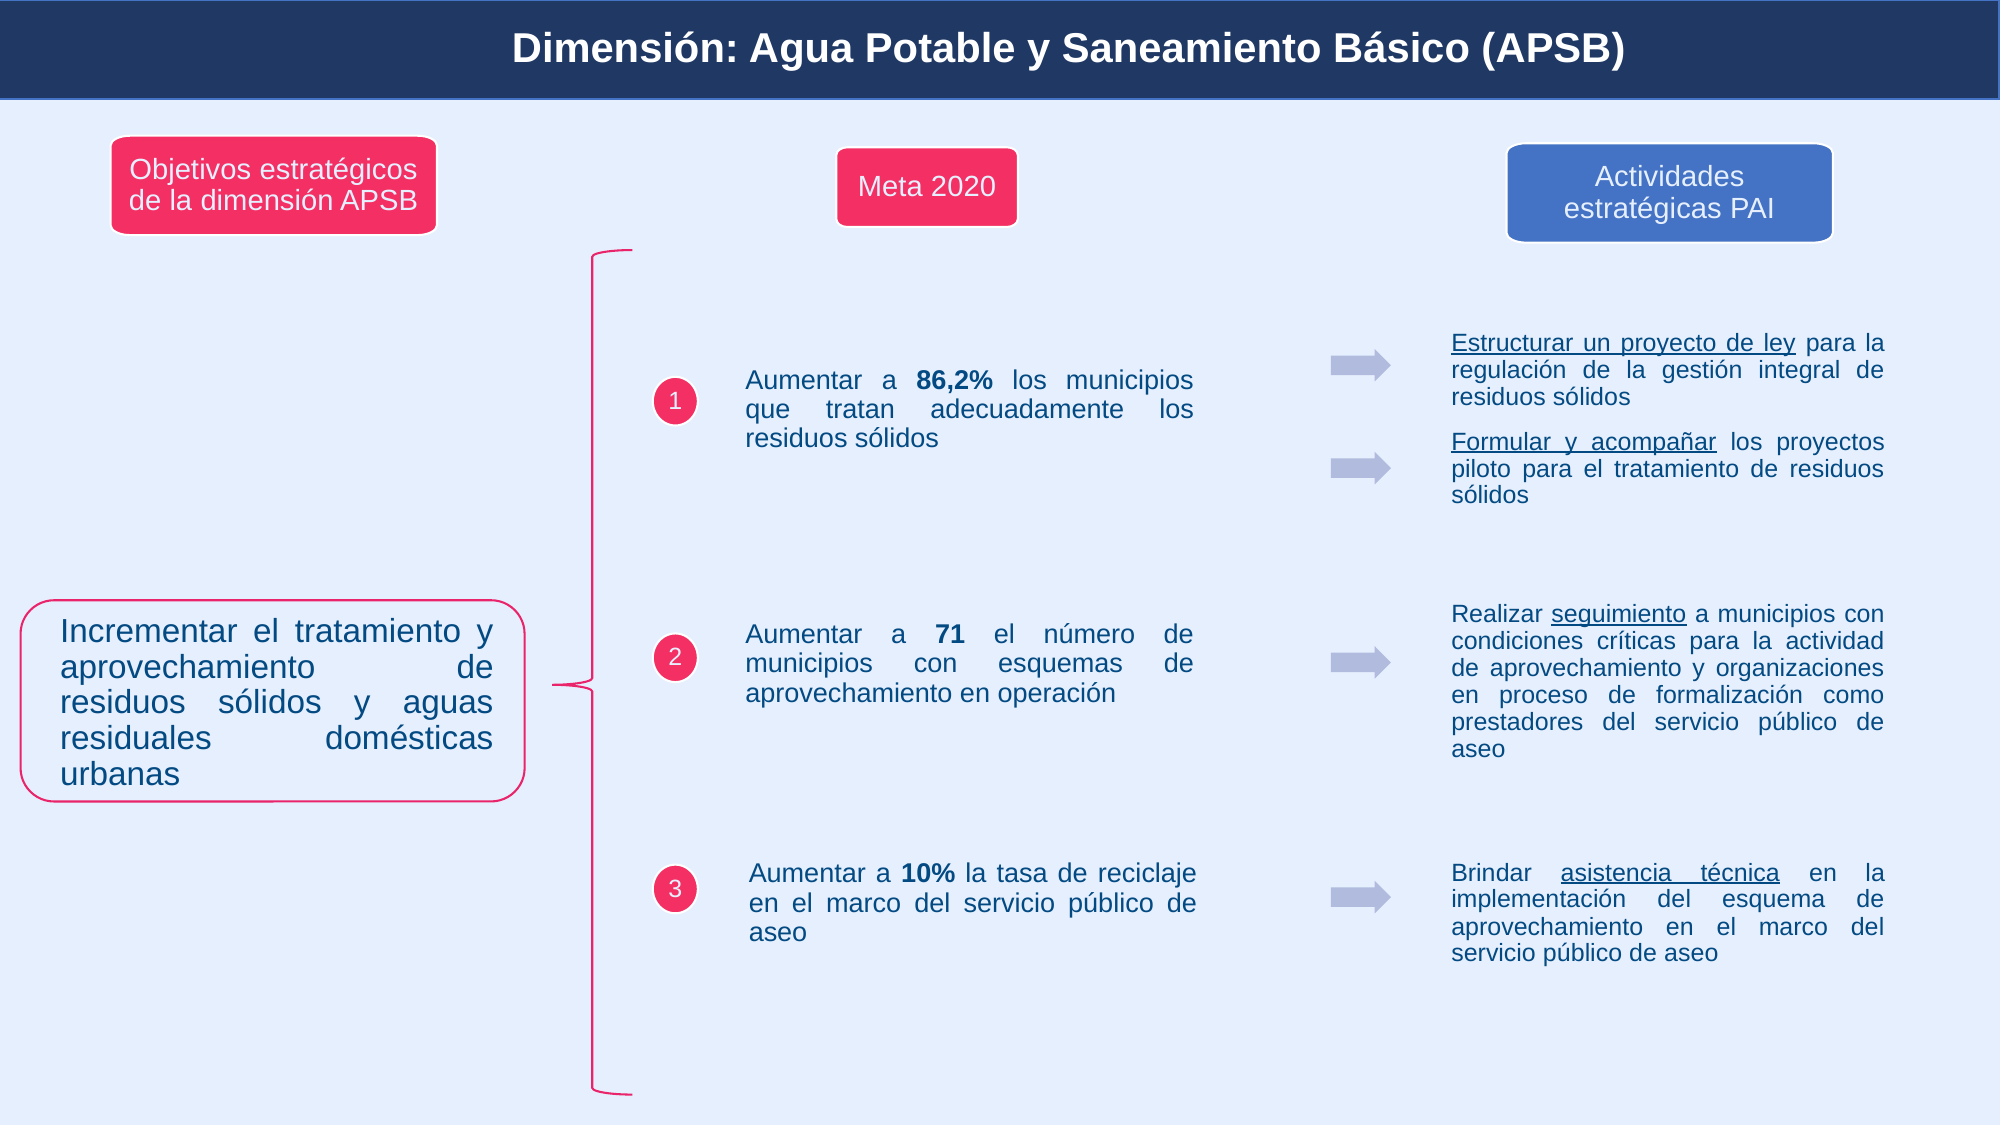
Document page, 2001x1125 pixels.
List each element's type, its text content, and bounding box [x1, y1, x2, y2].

text_box Dimensión: Agua Potable y Saneamiento Básico (APSB) [496, 22, 1997, 77]
text_box [552, 249, 633, 1096]
text_box Brindar asistencia técnica en la implementación del esquema de aprovechamiento en el marco del servicio público de aseo [1448, 836, 1888, 991]
text_box Estructurar un proyecto de ley para la regulación de la gestión integral de residuos sólidos [1448, 294, 1888, 392]
text_box Formular y acompañar los proyectos piloto para el tratamiento de residuos sólidos [1448, 392, 1888, 546]
text_box Aumentar a 10% la tasa de reciclaje en el marco del servicio público de aseo [746, 874, 1200, 969]
text_box [1330, 880, 1391, 914]
text_box Objetivos estratégicos de la dimensión APSB [109, 134, 439, 237]
text_box [1330, 349, 1391, 382]
text_box Meta 2020 [835, 146, 1019, 228]
text_box Aumentar a 86,2% los municipios que tratan adecuadamente los residuos sólidos [742, 336, 1197, 483]
text_box [1330, 646, 1391, 679]
text_box Aumentar a 71 el número de municipios con esquemas de aprovechamiento en operación [742, 630, 1197, 776]
text_box 1 [651, 375, 699, 427]
text_box [1330, 451, 1391, 485]
text_box [0, 0, 2000, 100]
text_box 2 [651, 632, 699, 684]
text_box Realizar seguimiento a municipios con condiciones críticas para la actividad de aprovechamiento y organizaciones en proceso de formalización como prestadores del servicio público de aseo [1448, 605, 1888, 759]
text_box 3 [651, 863, 699, 915]
text_box Actividades estratégicas PAI [1505, 142, 1834, 244]
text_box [20, 550, 525, 802]
